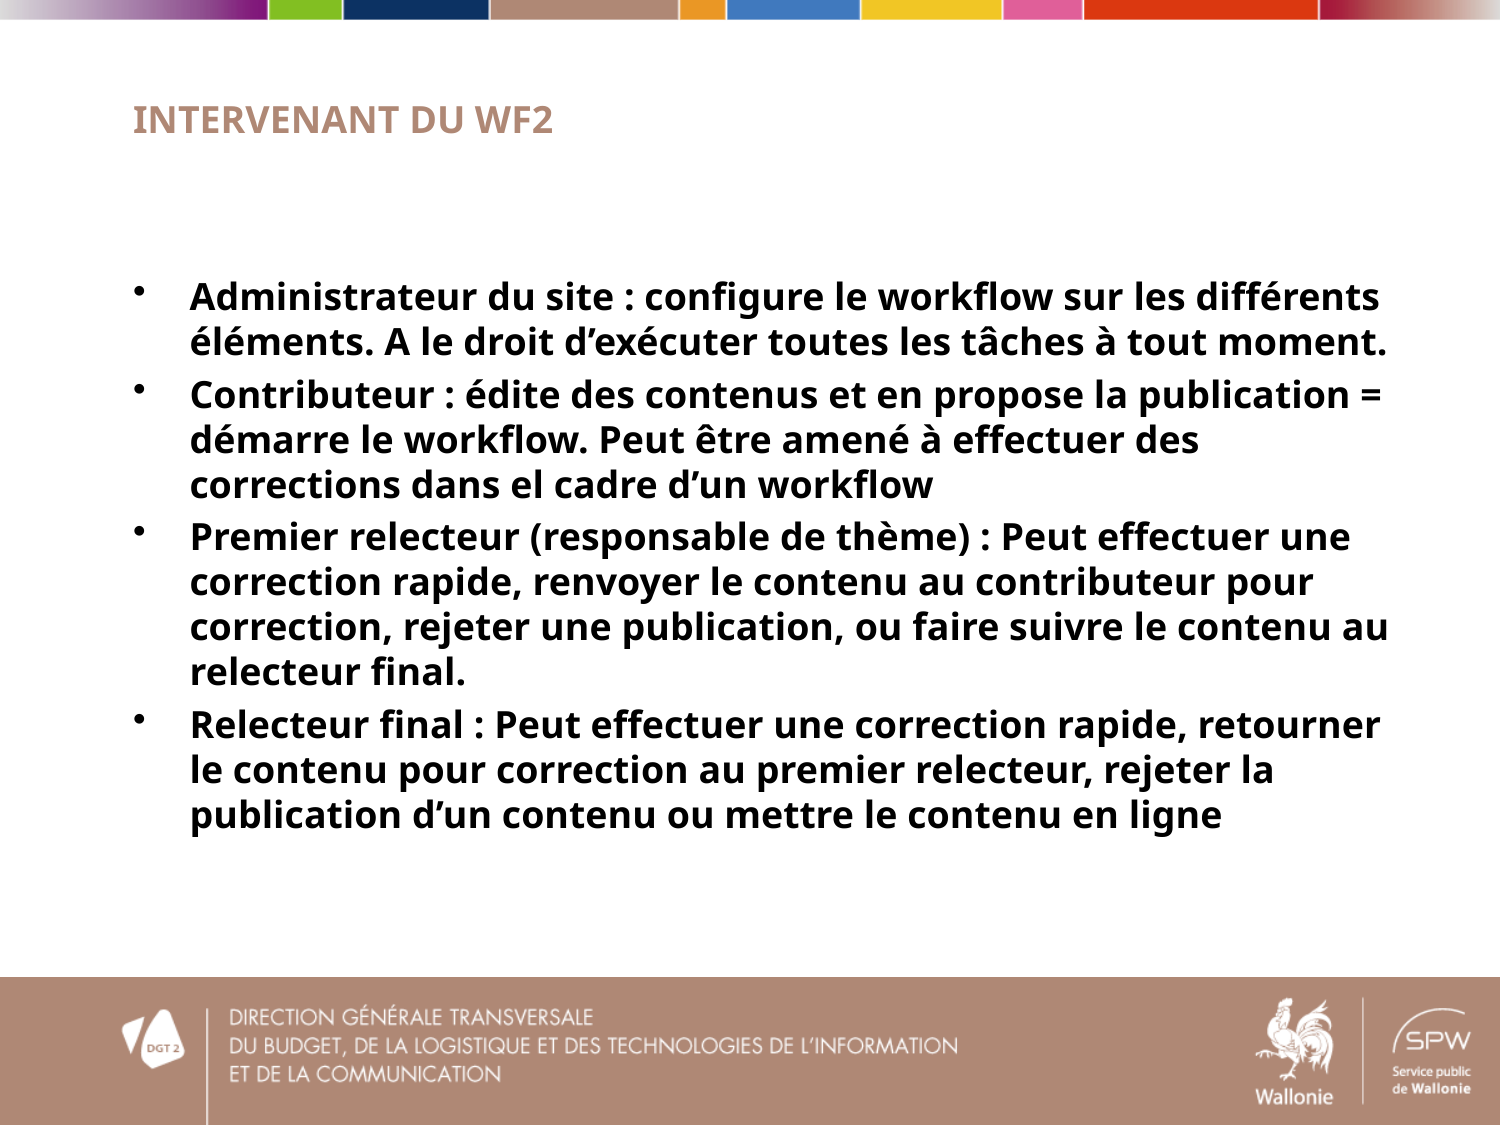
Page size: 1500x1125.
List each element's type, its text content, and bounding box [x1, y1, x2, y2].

picture [0, 0, 1500, 24]
list Administrateur du site : configure le workflow sur les différents éléments. A le droit d’exécuter toutes les tâches à tout moment. Contributeur : édite des contenus et en propose la publication = démarre le workflow. Peut être amené à effectuer des corrections dans el cadre d’un workflow Premier relecteur (responsable de thème) : Peut effectuer une correction rapide, renvoyer le contenu au contributeur pour correction, rejeter une publication, ou faire suivre le contenu au relecteur final. Relecteur final : Peut effectuer une correction rapide, retourner le contenu pour correction au premier relecteur, rejeter la publication d’un contenu ou mettre le contenu en ligne [118, 265, 1418, 945]
title Intervenant du WF2 [117, 88, 1418, 237]
picture [0, 977, 1500, 1125]
